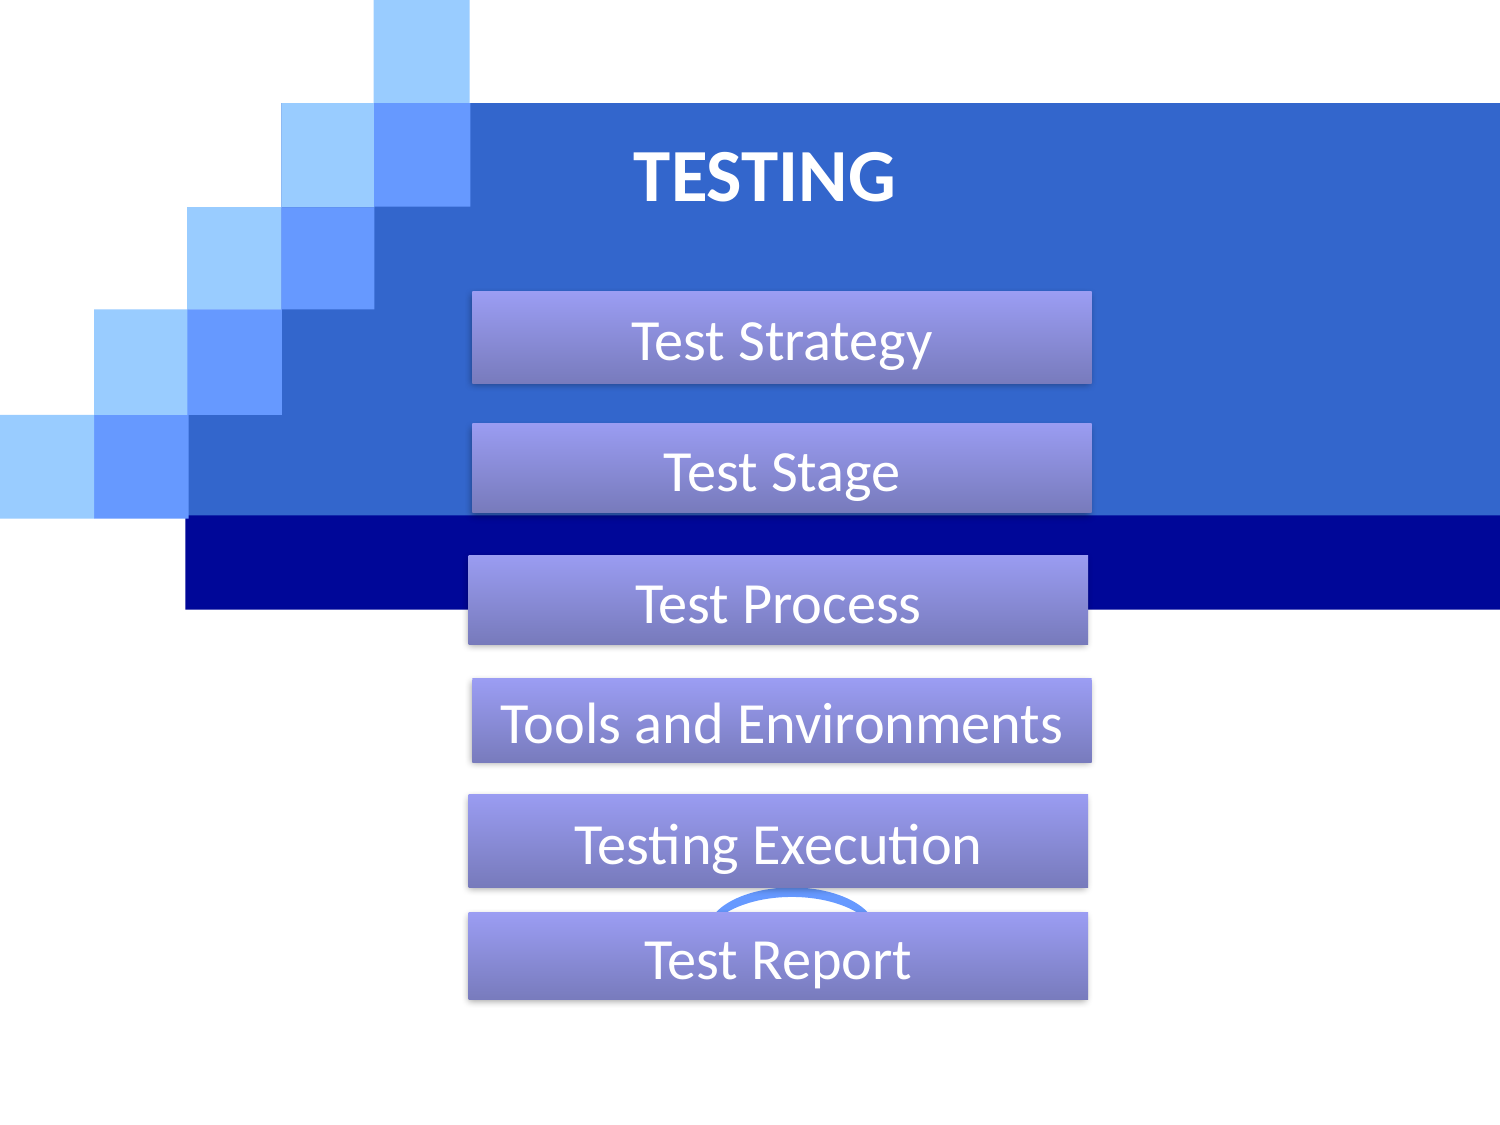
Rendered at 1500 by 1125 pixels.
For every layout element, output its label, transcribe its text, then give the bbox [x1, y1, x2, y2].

text_box Test Stage [472, 423, 1092, 513]
text_box Test Report [468, 912, 1089, 1000]
text_box Test Process [468, 555, 1089, 645]
text_box Tools and Environments [472, 678, 1092, 763]
text_box Test Strategy [472, 291, 1092, 384]
text_box Testing Execution [468, 794, 1089, 888]
text_box TESTING [619, 118, 912, 224]
